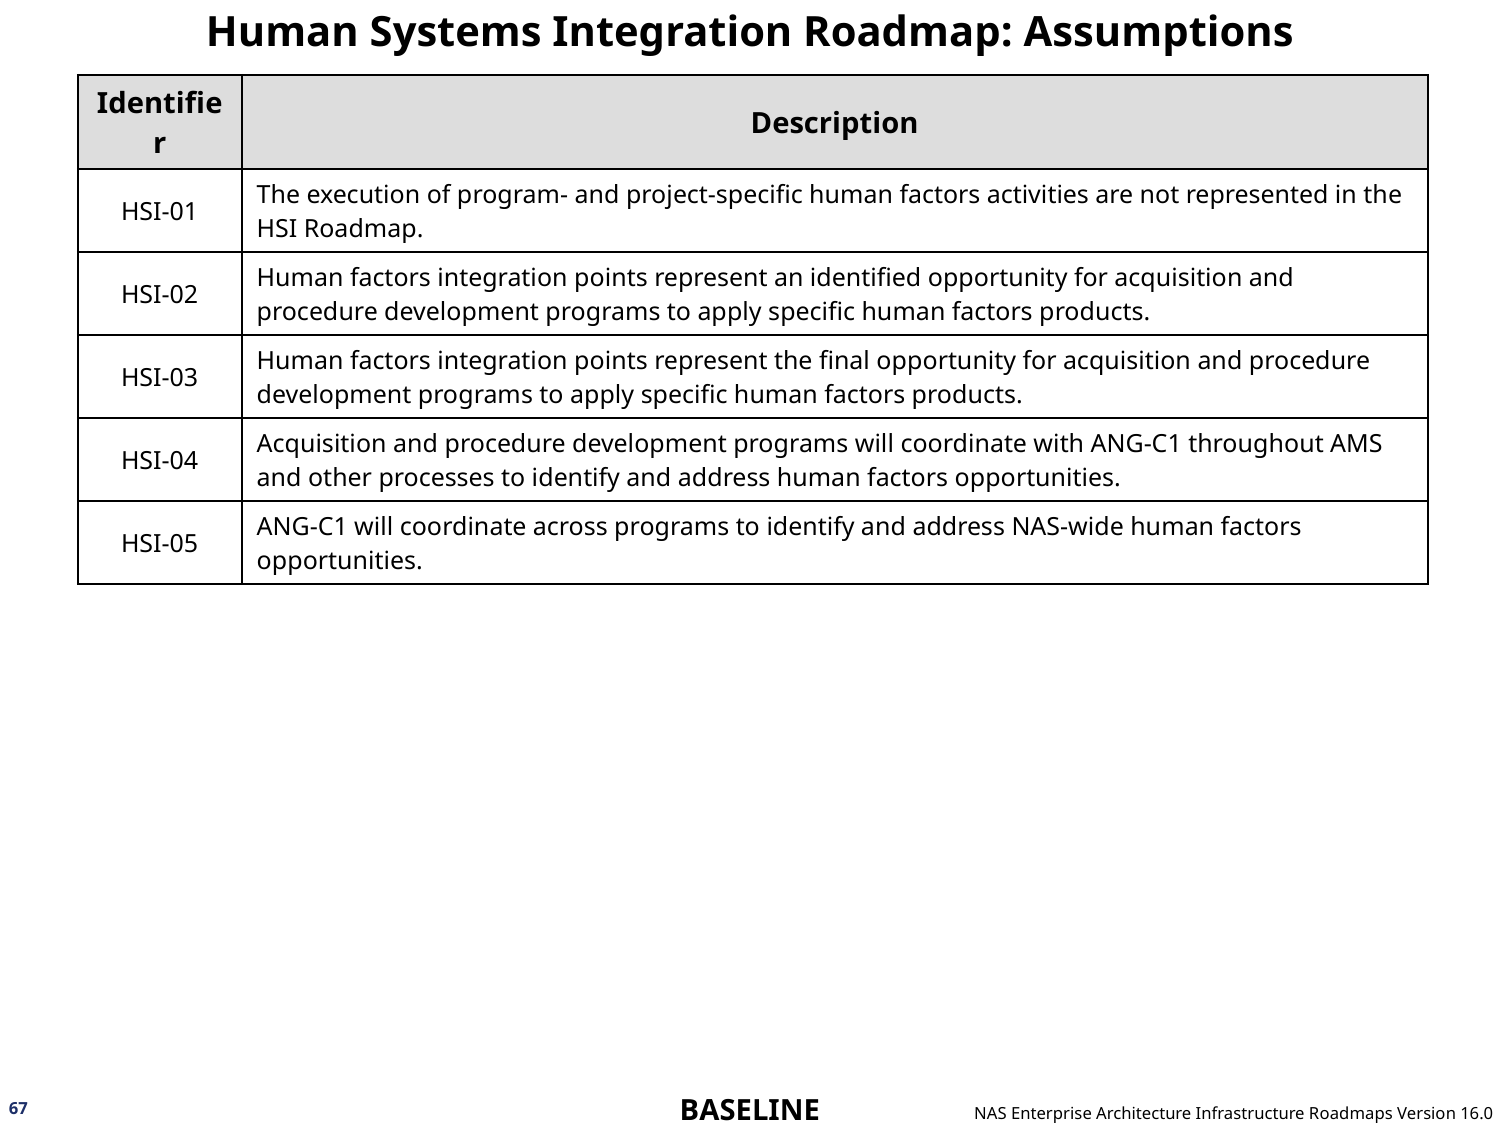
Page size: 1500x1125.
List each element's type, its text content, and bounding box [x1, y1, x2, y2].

table_cell HSI-03 [79, 336, 241, 417]
table_cell The execution of program- and project-specific human factors activities are not represented in the HSI Roadmap. [243, 170, 1427, 251]
table_cell ANG-C1 will coordinate across programs to identify and address NAS-wide human factors opportunities. [243, 502, 1427, 583]
title Human Systems Integration Roadmap: Assumptions [0, 0, 1500, 60]
table_header Identifier [79, 76, 241, 168]
table_cell Acquisition and procedure development programs will coordinate with ANG-C1 throughout AMS and other processes to identify and address human factors opportunities. [243, 419, 1427, 500]
table_cell HSI-01 [79, 170, 241, 251]
table_cell HSI-04 [79, 419, 241, 500]
table_cell Human factors integration points represent an identified opportunity for acquisition and procedure development programs to apply specific human factors products. [243, 253, 1427, 334]
table_cell HSI-02 [79, 253, 241, 334]
table_cell Human factors integration points represent the final opportunity for acquisition and procedure development programs to apply specific human factors products. [243, 336, 1427, 417]
table_cell HSI-05 [79, 502, 241, 583]
table_header Description [243, 76, 1427, 168]
slide_number 67 [8, 1098, 31, 1119]
